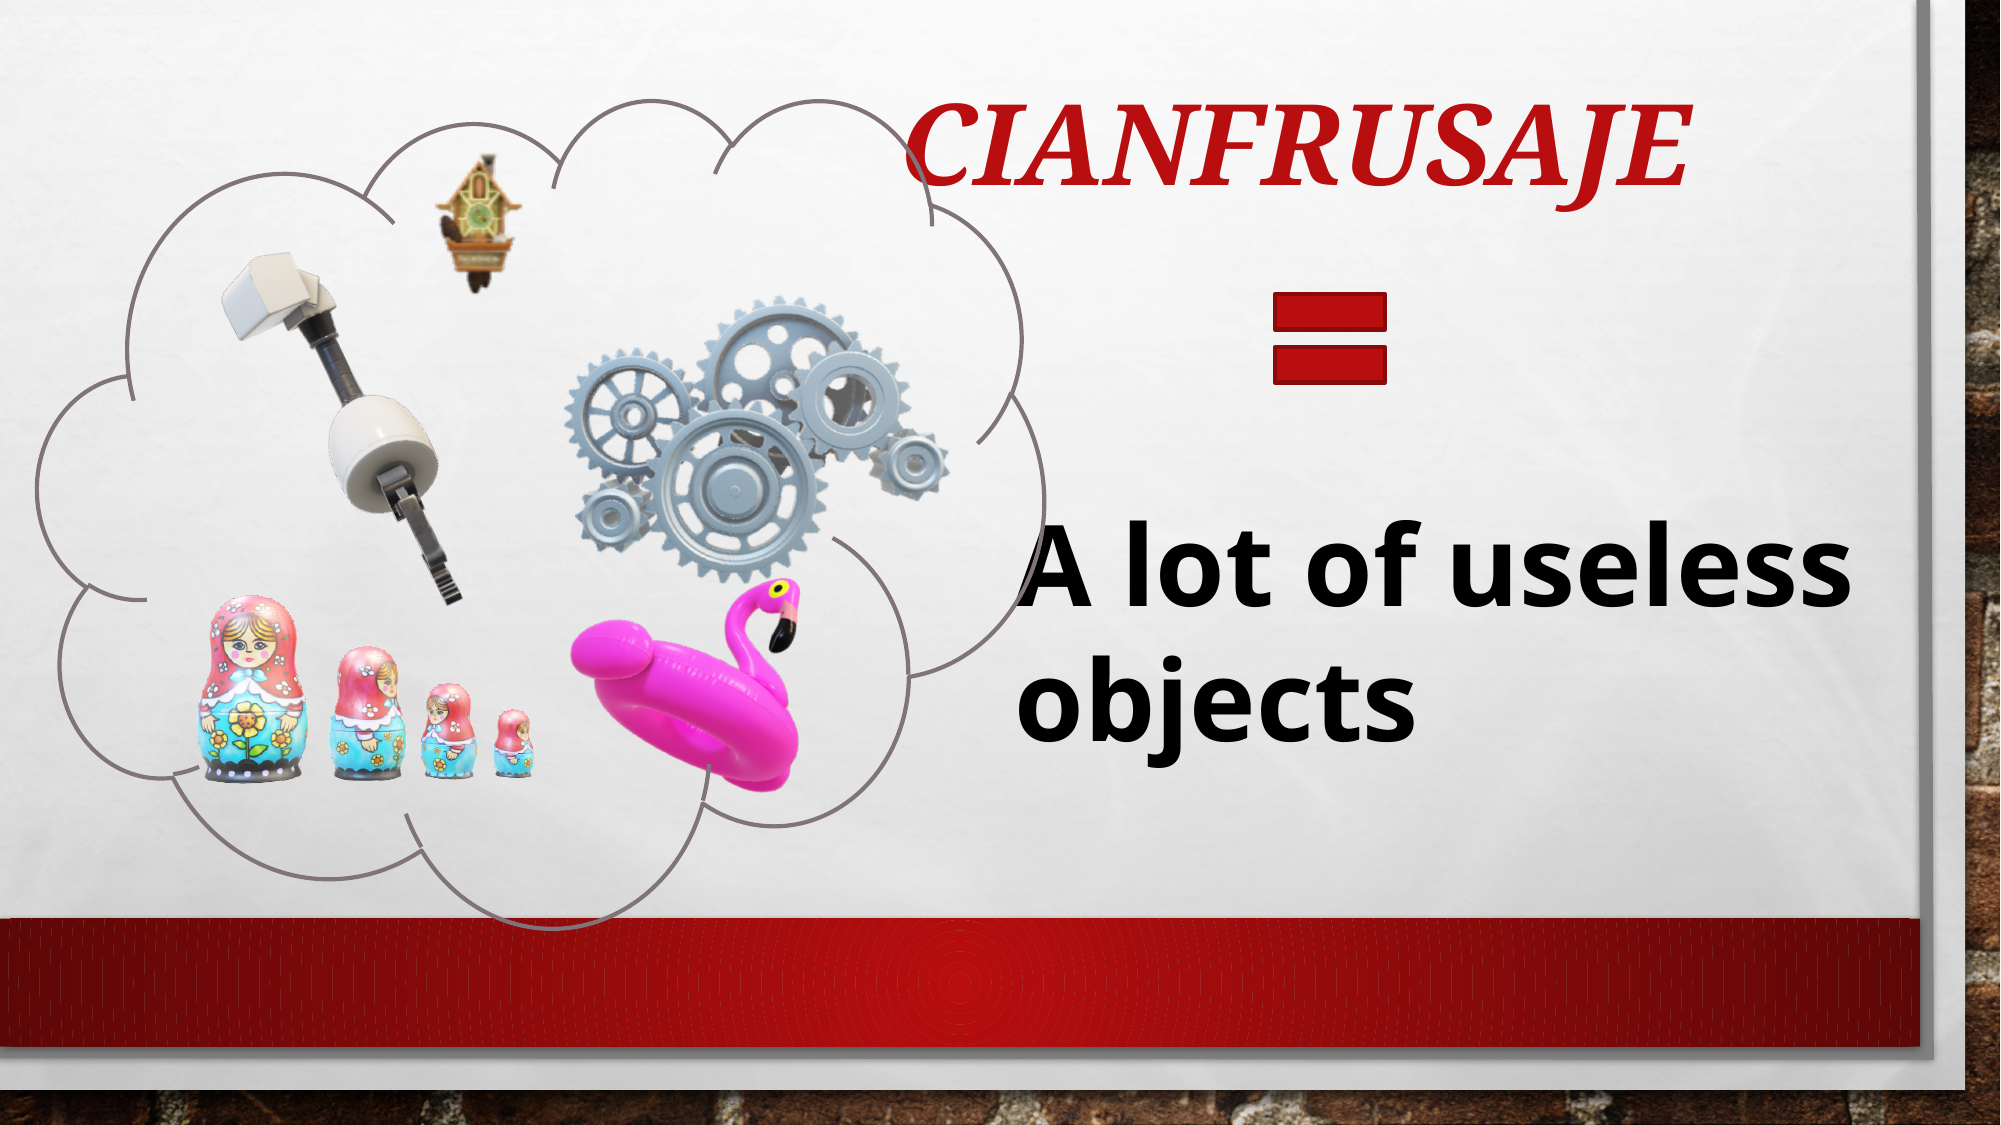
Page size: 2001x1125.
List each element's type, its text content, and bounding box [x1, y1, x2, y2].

picture [0, 0, 2000, 1125]
text_box A lot of useless objects [1048, 486, 1971, 772]
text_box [37, 42, 1045, 927]
text_box [1273, 345, 1387, 385]
title CIANFRUSAJE [1048, 54, 1853, 244]
text_box [1273, 292, 1387, 332]
